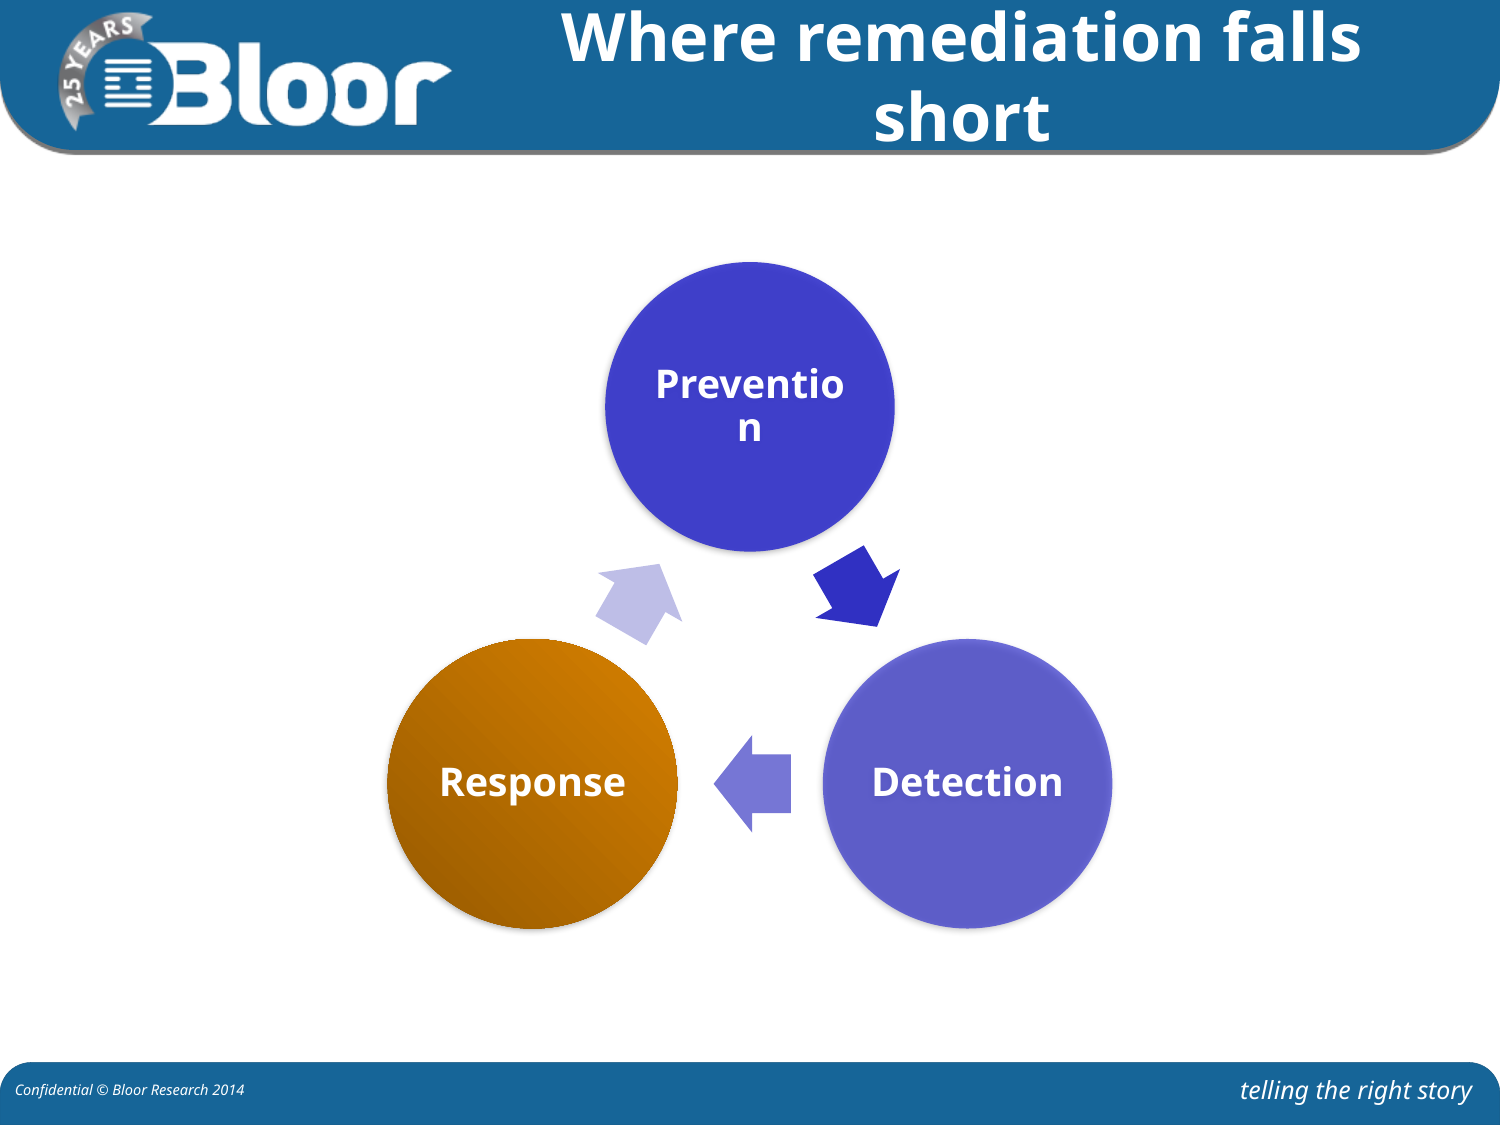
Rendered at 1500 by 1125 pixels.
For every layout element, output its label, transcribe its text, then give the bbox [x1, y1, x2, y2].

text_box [249, 261, 1251, 929]
title Where remediation falls short [474, 24, 1451, 126]
